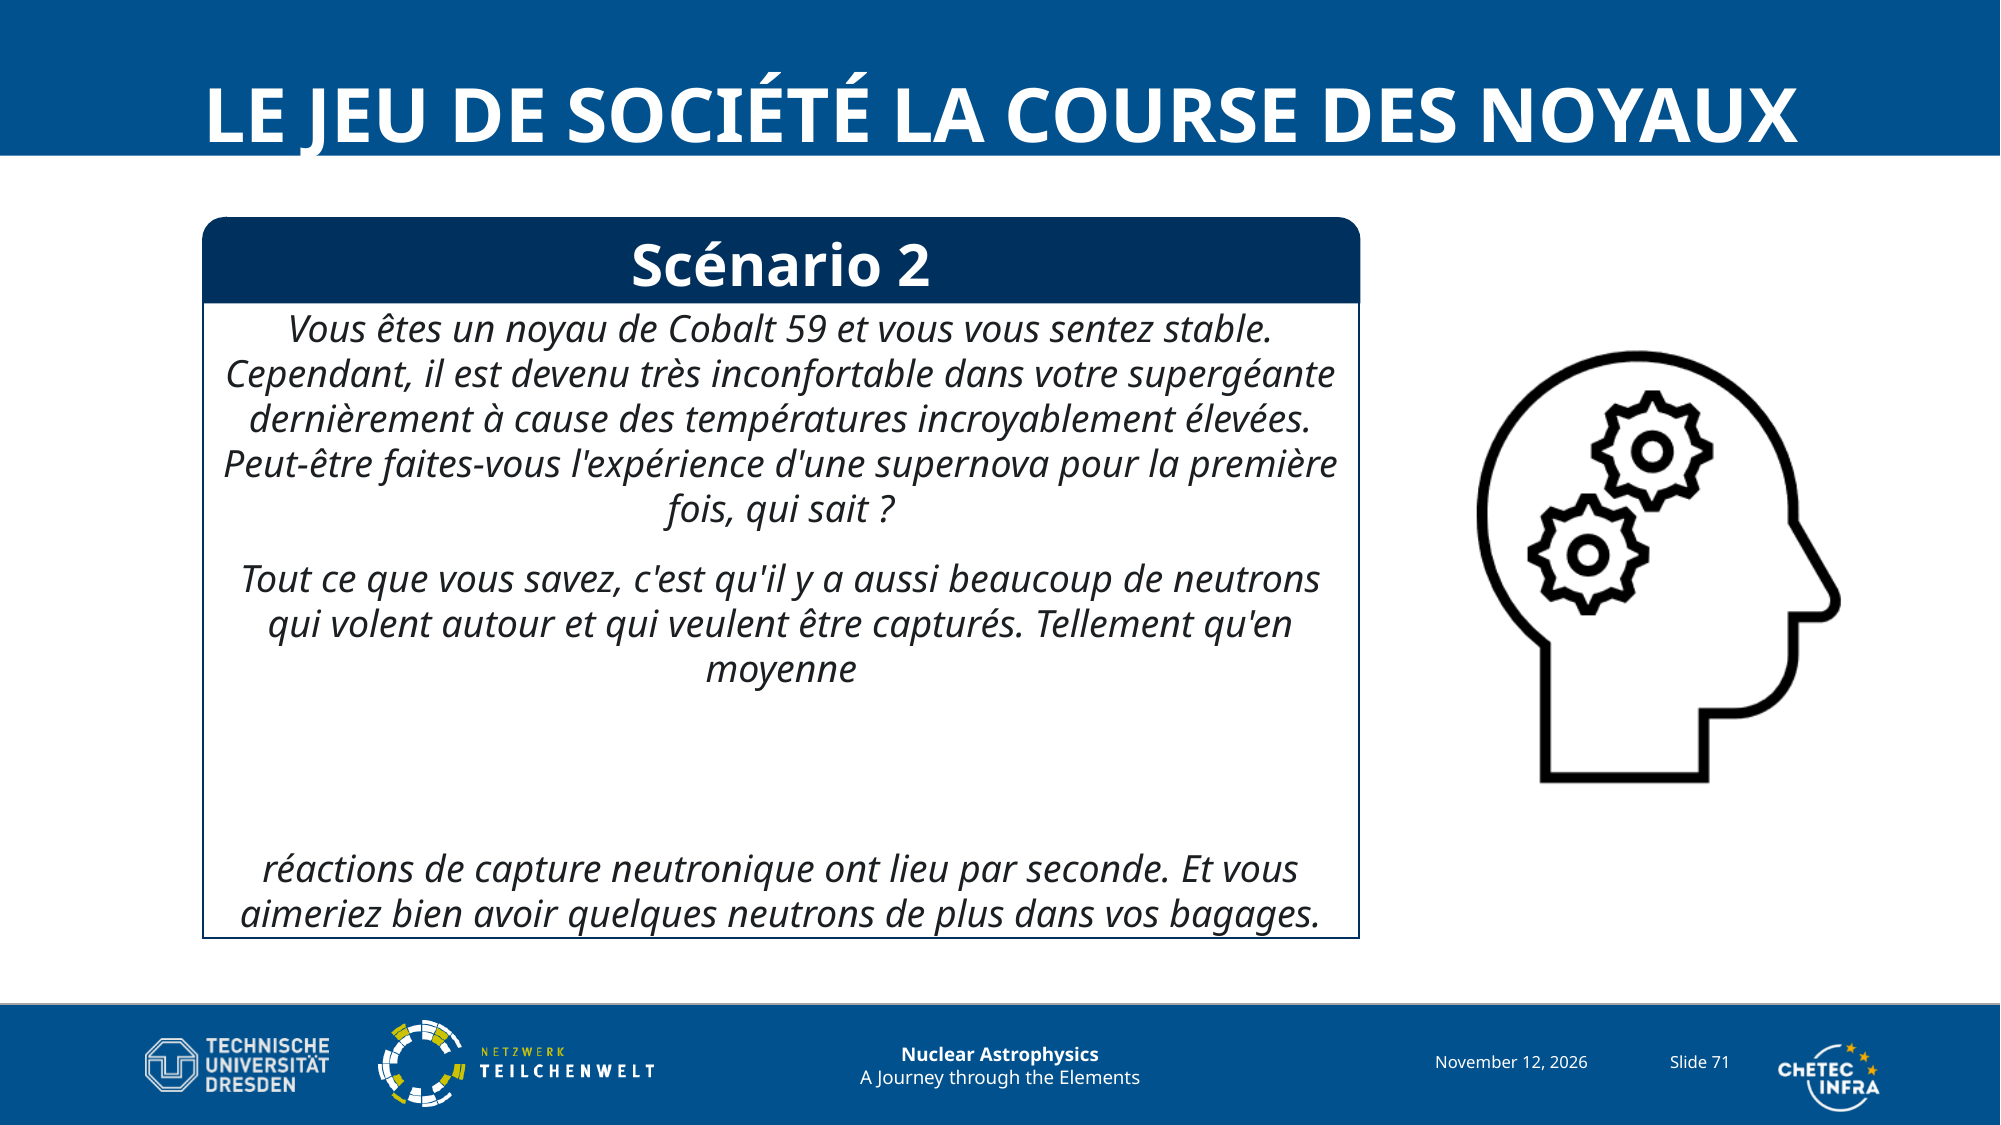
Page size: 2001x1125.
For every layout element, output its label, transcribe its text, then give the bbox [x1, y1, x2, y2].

title Le Jeu de Société La Course des Noyaux [203, 56, 1880, 169]
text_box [203, 218, 1360, 939]
picture [1778, 1033, 1880, 1121]
picture [378, 1020, 654, 1107]
picture [1402, 321, 1916, 835]
